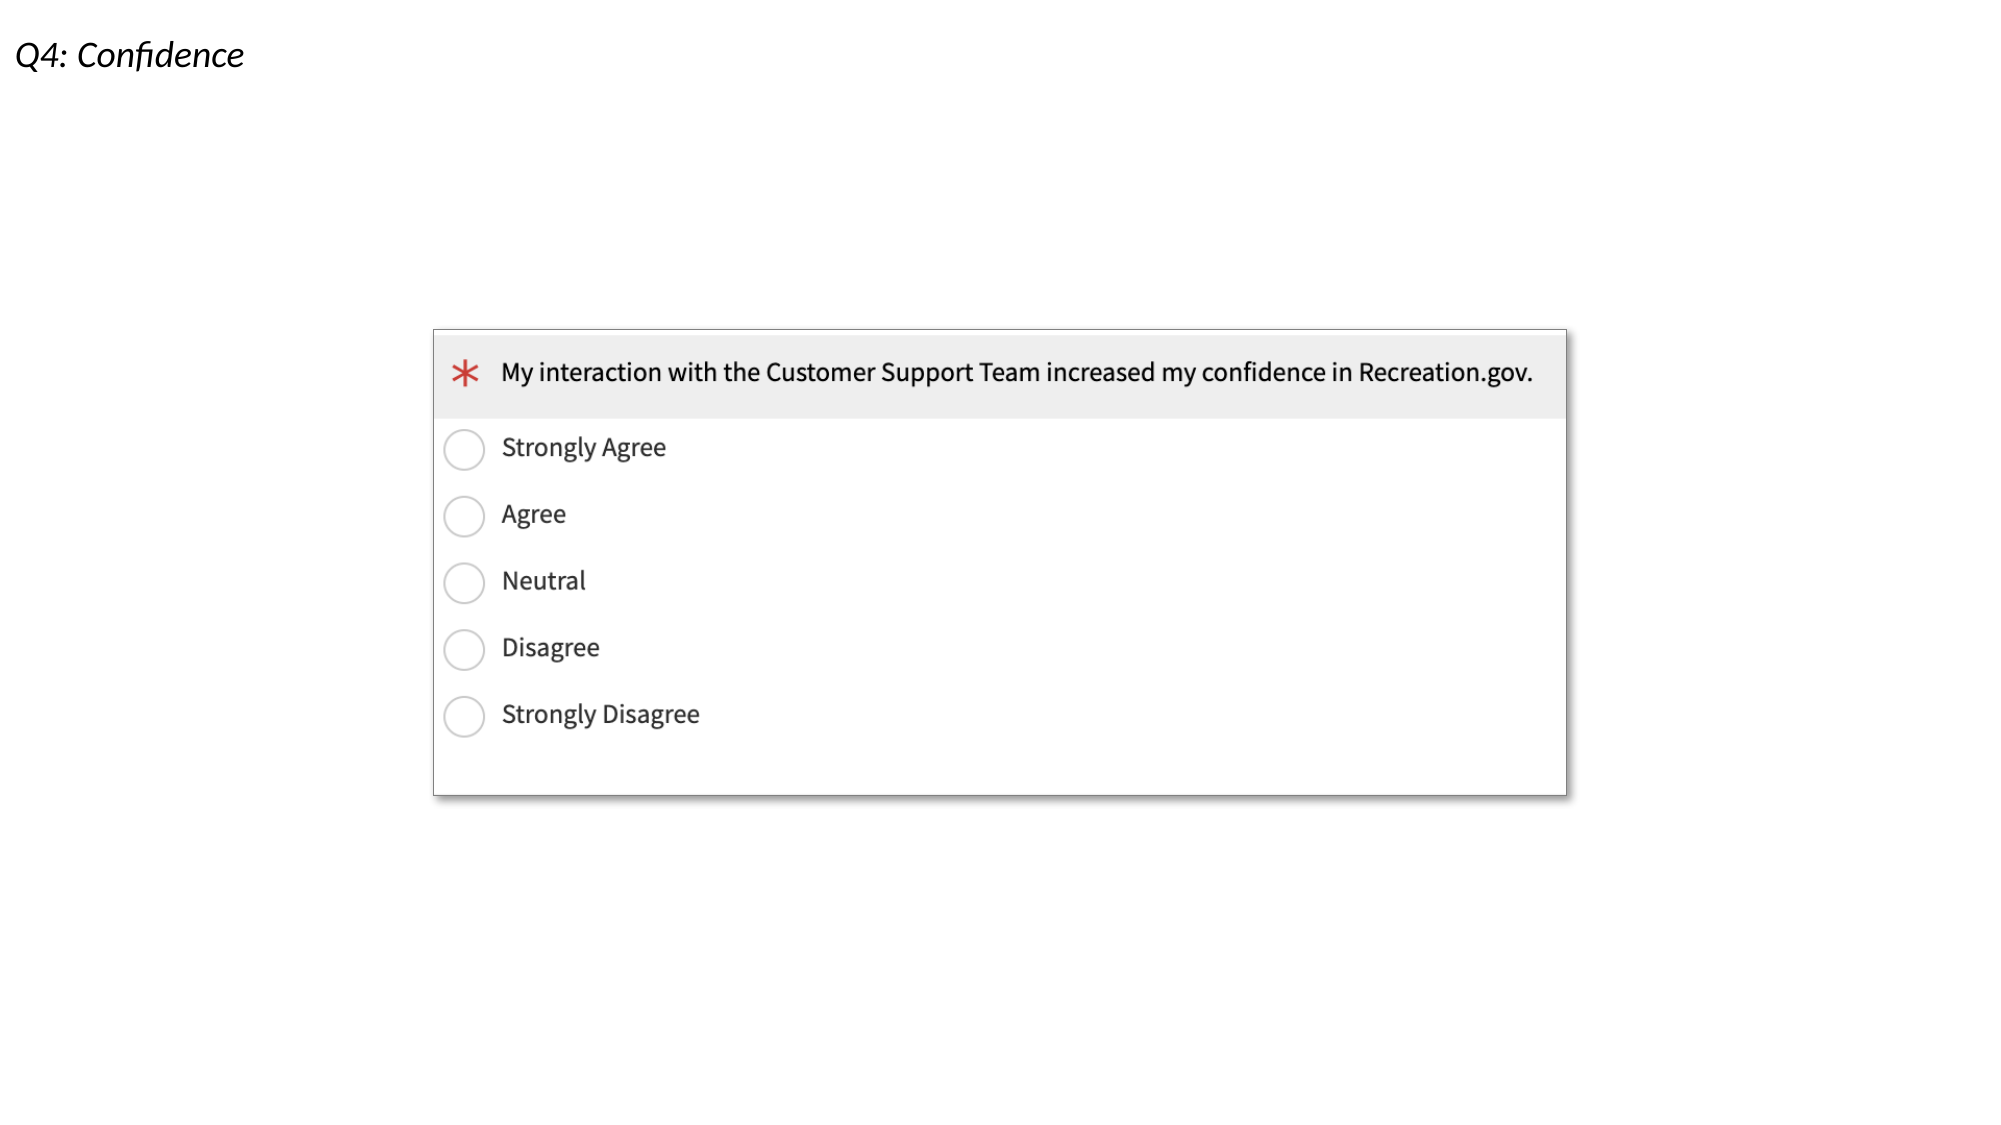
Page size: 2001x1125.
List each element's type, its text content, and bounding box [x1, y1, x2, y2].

text_box Q4: Confidence [0, 0, 1467, 106]
picture [433, 329, 1567, 796]
